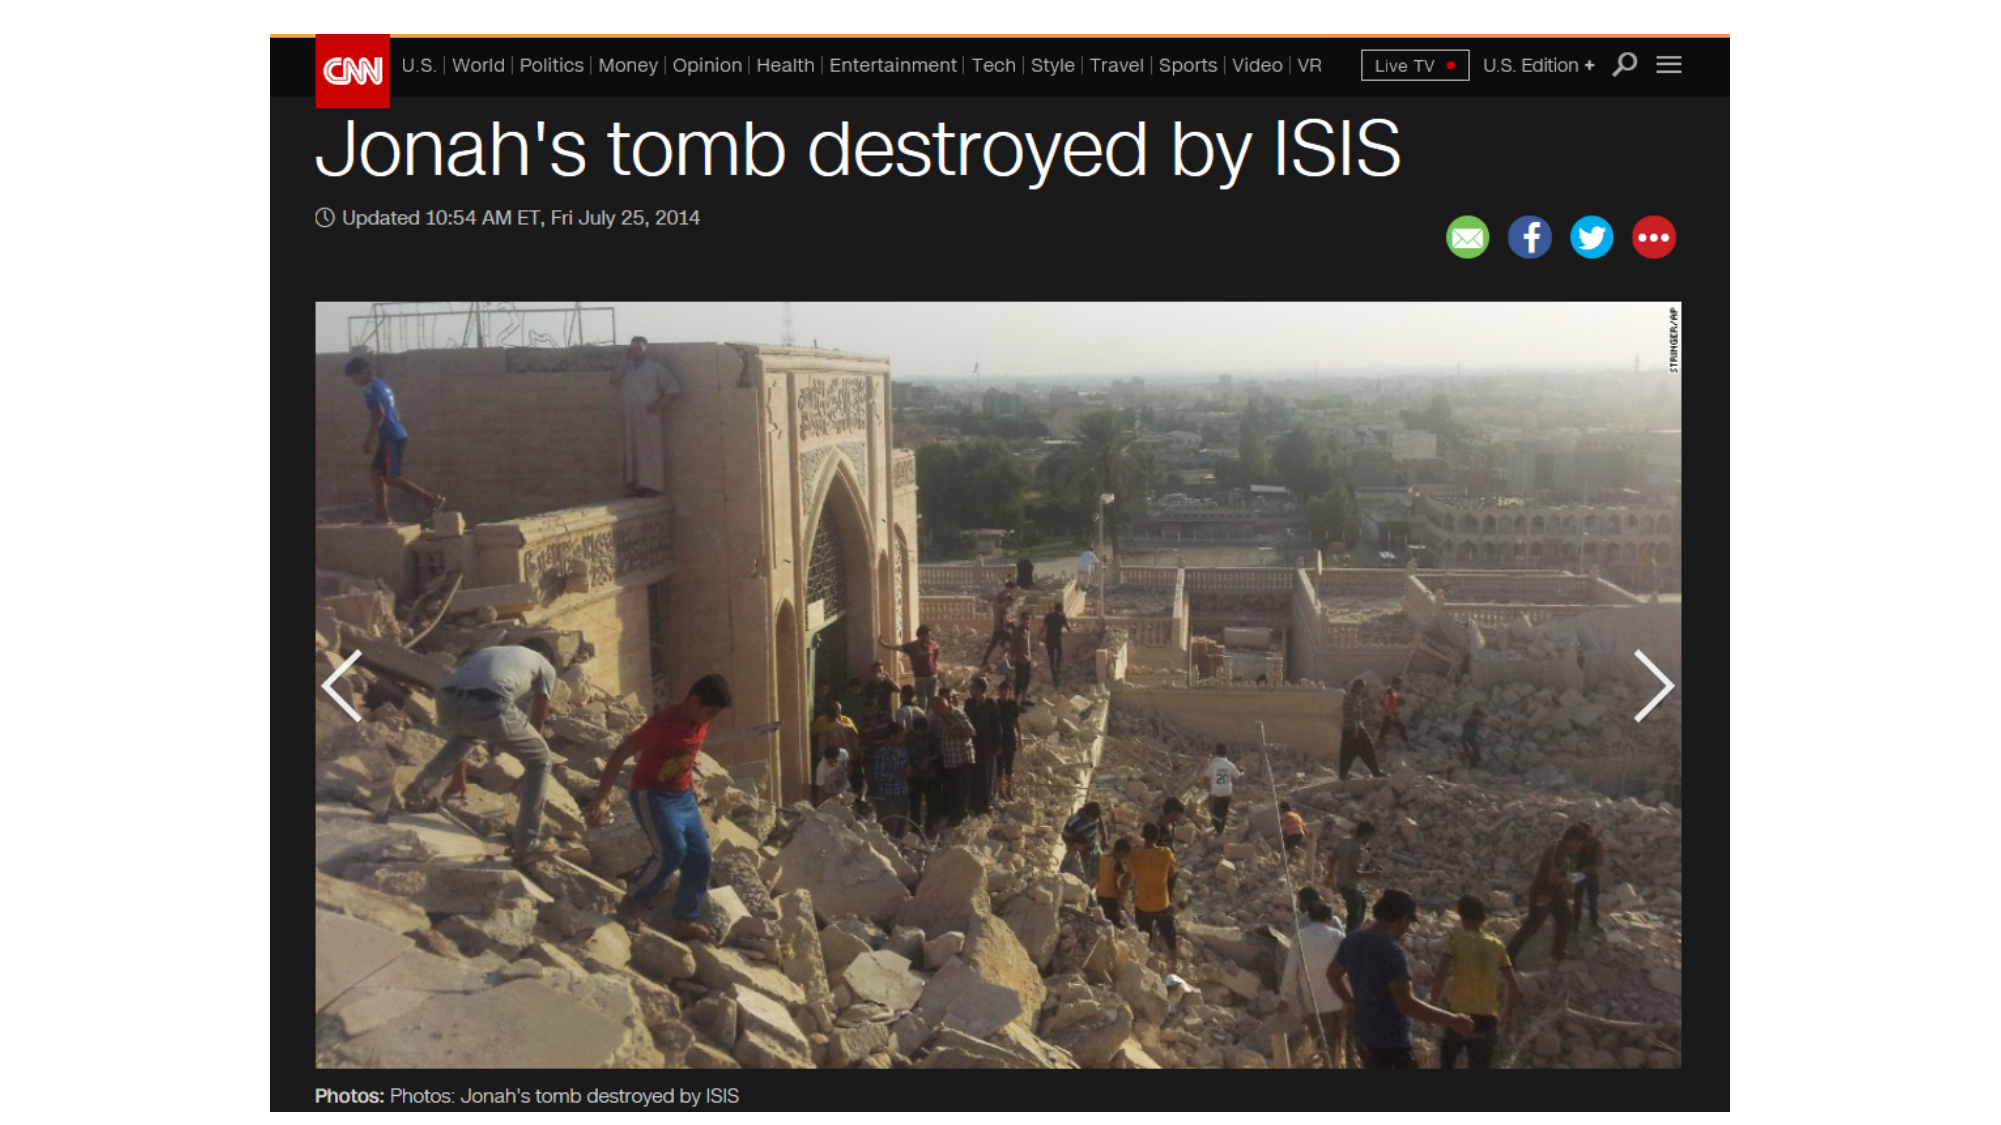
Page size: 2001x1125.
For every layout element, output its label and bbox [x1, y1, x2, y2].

picture [270, 34, 1730, 1112]
